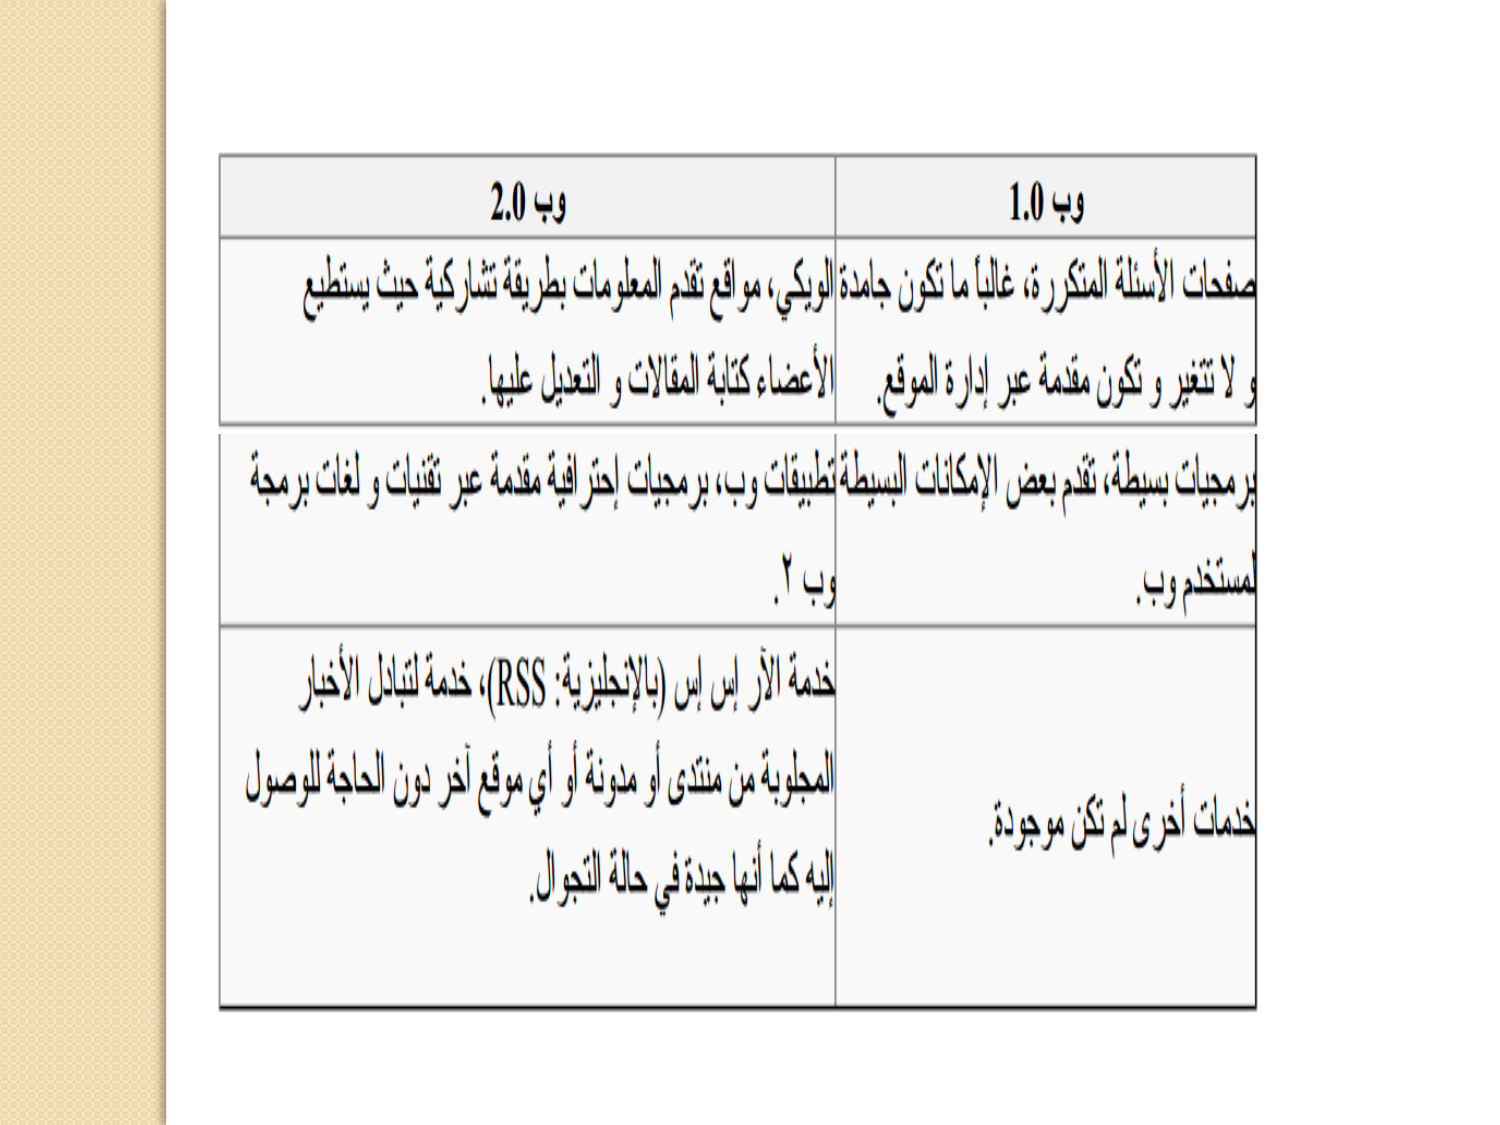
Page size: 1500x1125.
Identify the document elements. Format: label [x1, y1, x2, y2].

picture [213, 152, 1260, 1032]
